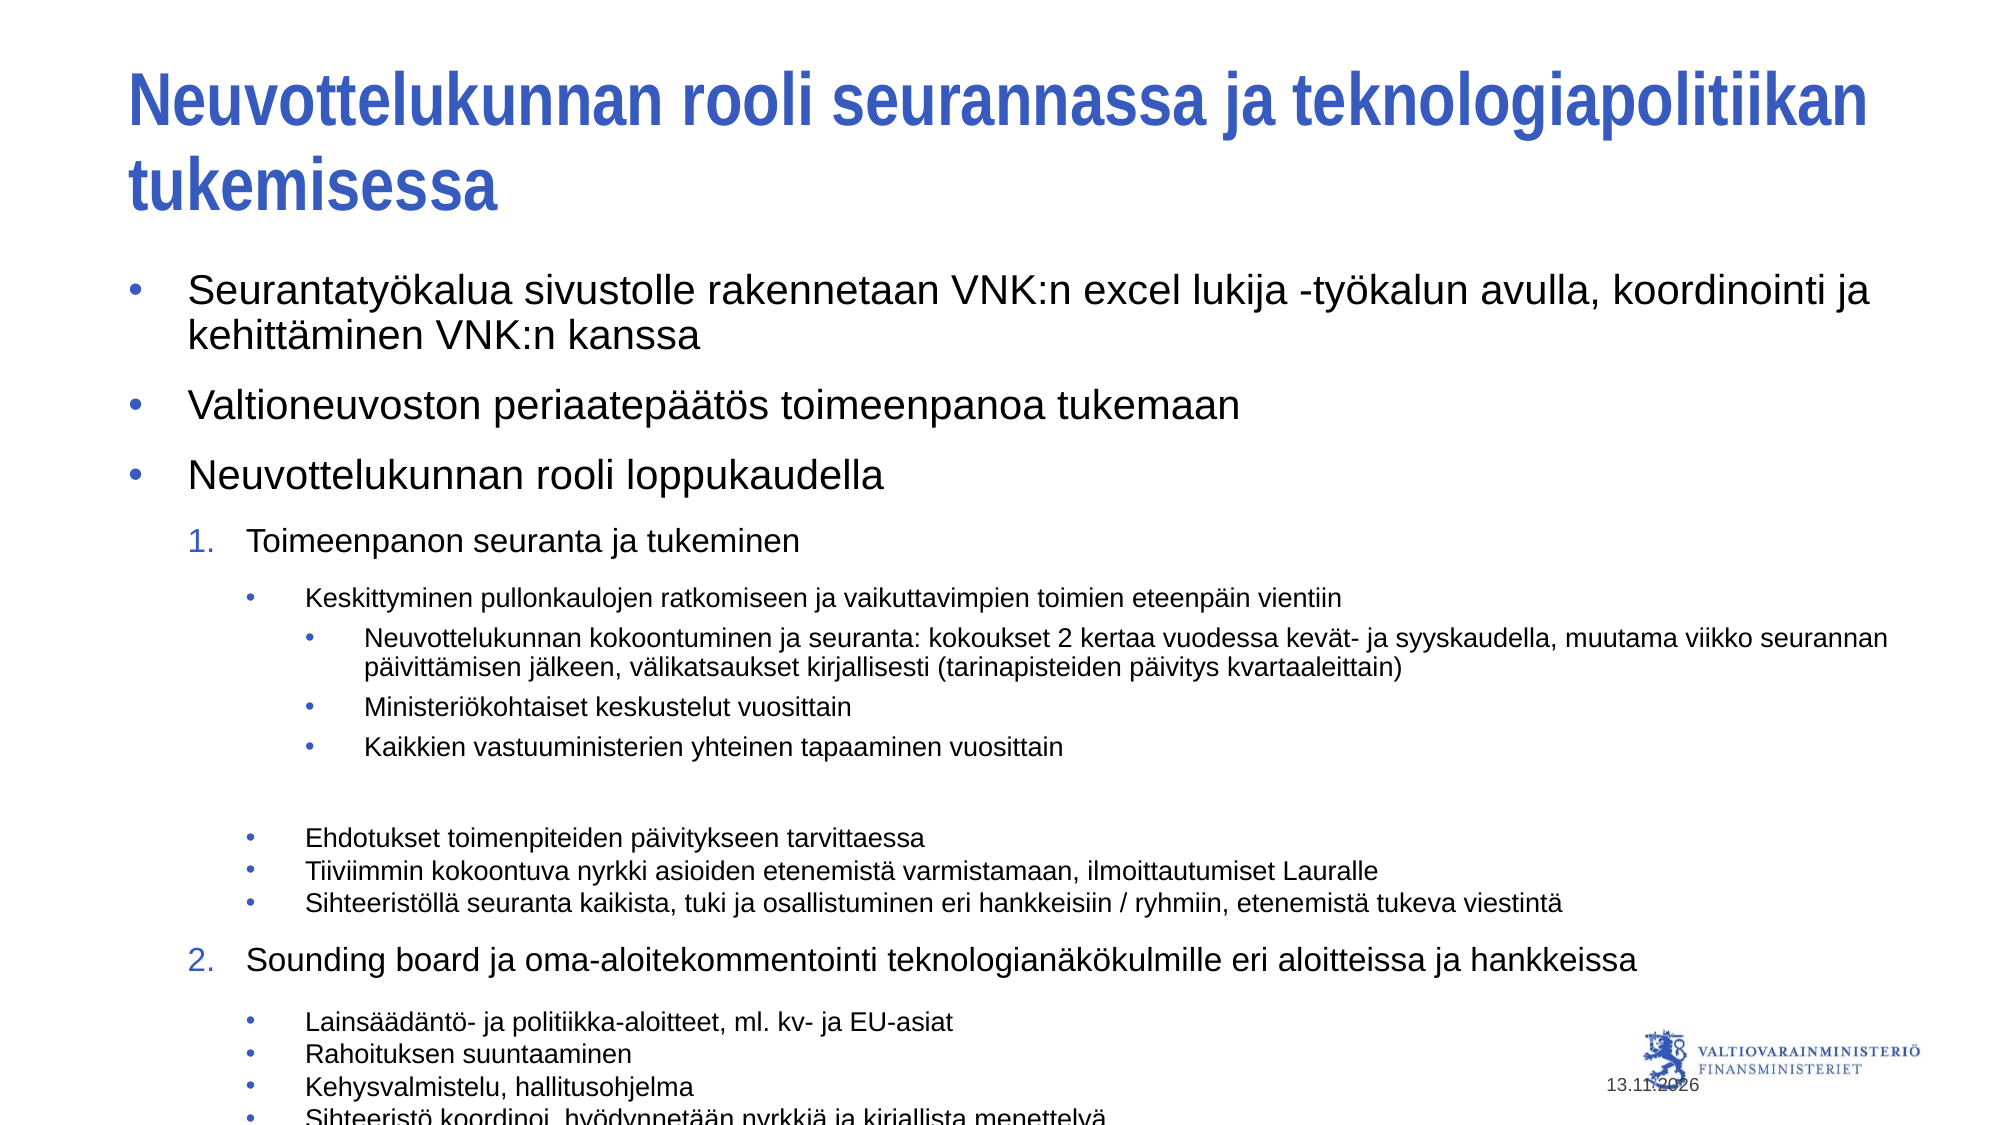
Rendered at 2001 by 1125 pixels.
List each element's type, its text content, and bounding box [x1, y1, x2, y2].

title Neuvottelukunnan rooli seurannassa ja teknologiapolitiikan tukemisessa [128, 33, 2000, 251]
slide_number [1247, 1053, 1715, 1114]
picture [1715, 1007, 1943, 1113]
list Seurantatyökalua sivustolle rakennetaan VNK:n excel lukija -työkalun avulla, koordinointi ja kehittäminen VNK:n kanssa Valtioneuvoston periaatepäätös toimeenpanoa tukemaan Neuvottelukunnan rooli loppukaudella Toimeenpanon seuranta ja tukeminen Keskittyminen pullonkaulojen ratkomiseen ja vaikuttavimpien toimien eteenpäin vientiin Neuvottelukunnan kokoontuminen ja seuranta: kokoukset 2 kertaa vuodessa kevät- ja syyskaudella, muutama viikko seurannan päivittämisen jälkeen, välikatsaukset kirjallisesti (tarinapisteiden päivitys kvartaaleittain) Ministeriökohtaiset keskustelut vuosittain Kaikkien vastuuministerien yhteinen tapaaminen vuosittain Ehdotukset toimenpiteiden päivitykseen tarvittaessa Tiiviimmin kokoontuva nyrkki asioiden etenemistä varmistamaan, ilmoittautumiset Lauralle Sihteeristöllä seuranta kaikista, tuki ja osallistuminen eri hankkeisiin / ryhmiin, etenemistä tukeva viestintä Sounding board ja oma-aloitekommentointi teknologianäkökulmille eri aloitteissa ja hankkeissa Lainsäädäntö- ja politiikka-aloitteet, ml. kv- ja EU-asiat Rahoituksen suuntaaminen Kehysvalmistelu, hallitusohjelma Sihteeristö koordinoi, hyödynnetään nyrkkiä ja kirjallista menettelyä [128, 193, 1912, 1054]
